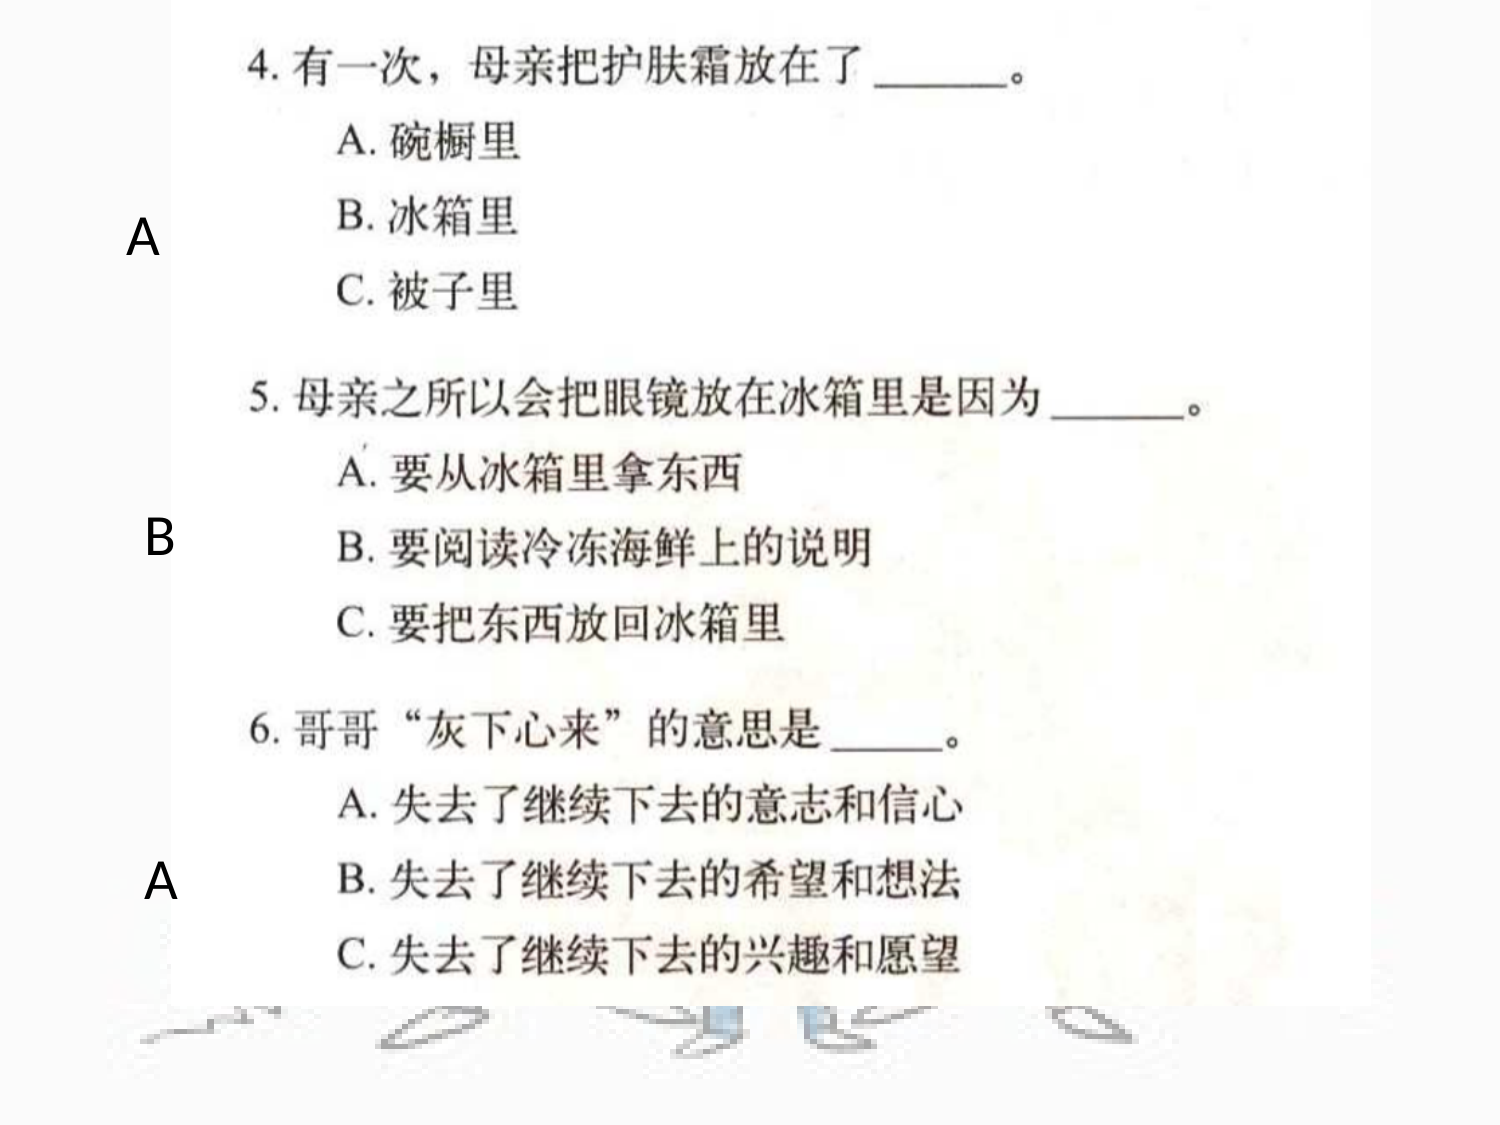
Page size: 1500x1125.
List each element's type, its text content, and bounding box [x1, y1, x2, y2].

text_box B [129, 490, 165, 575]
text_box A [112, 189, 165, 275]
text_box A [129, 833, 165, 919]
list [170, 0, 1371, 1006]
